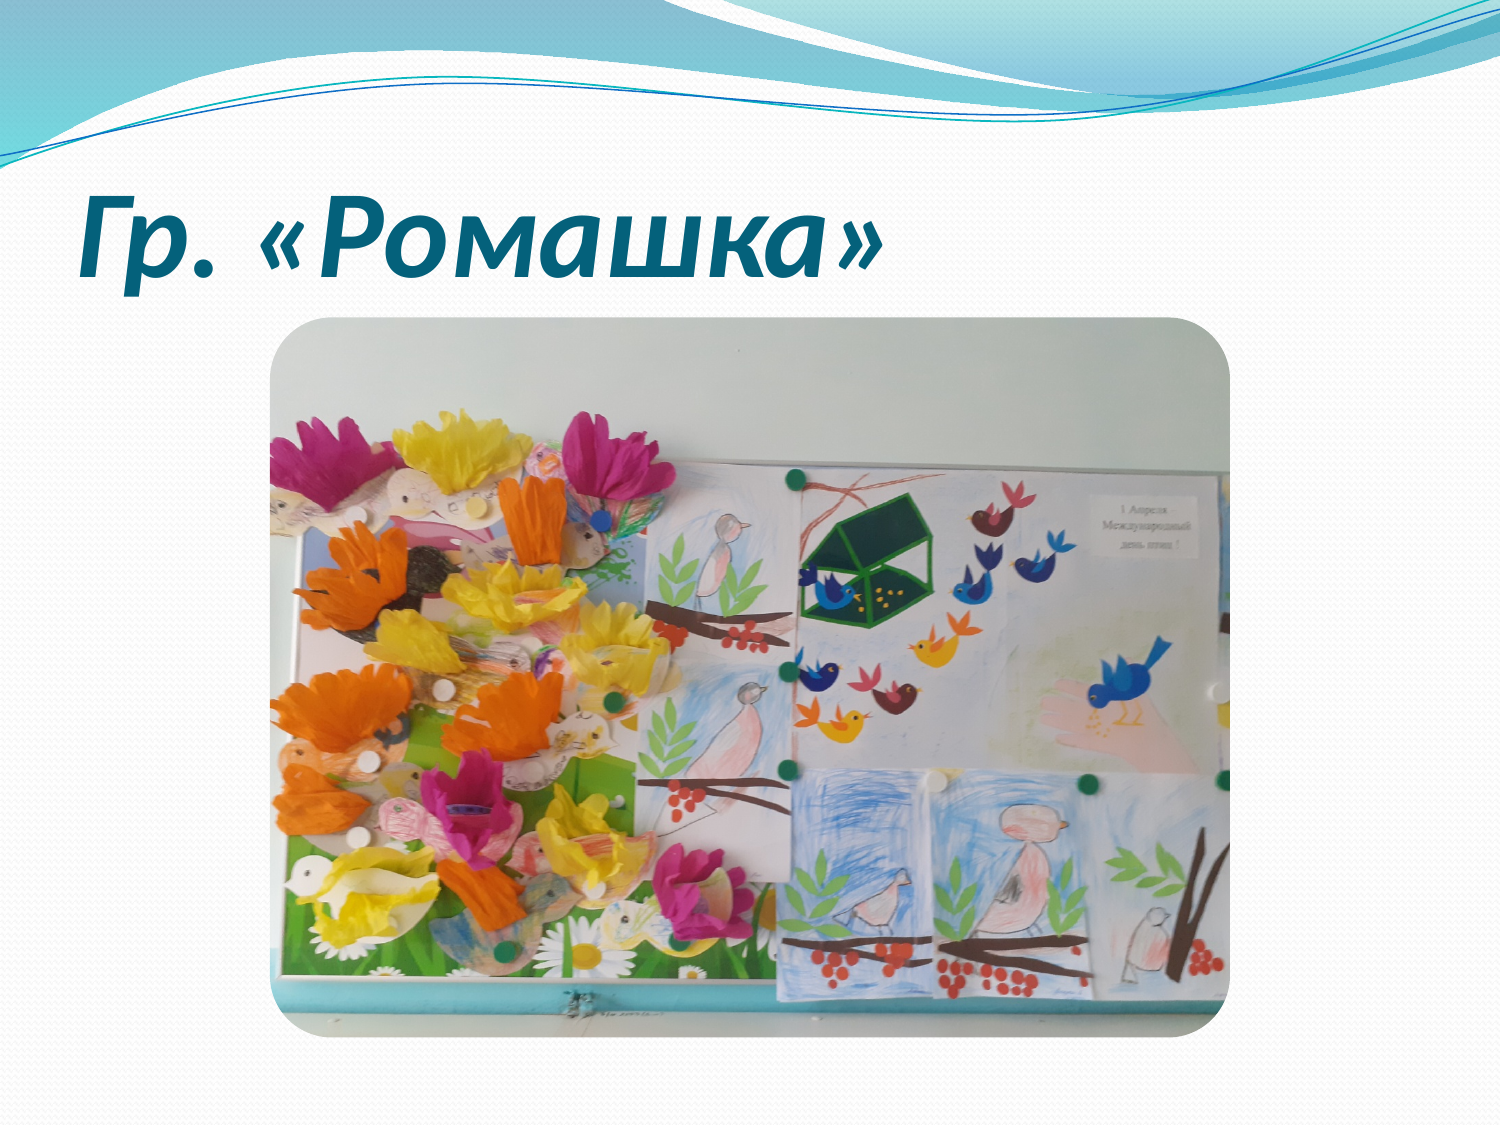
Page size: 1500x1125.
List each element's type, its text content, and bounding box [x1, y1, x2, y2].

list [269, 317, 1231, 1038]
title Гр. «Ромашка» [75, 115, 1425, 303]
